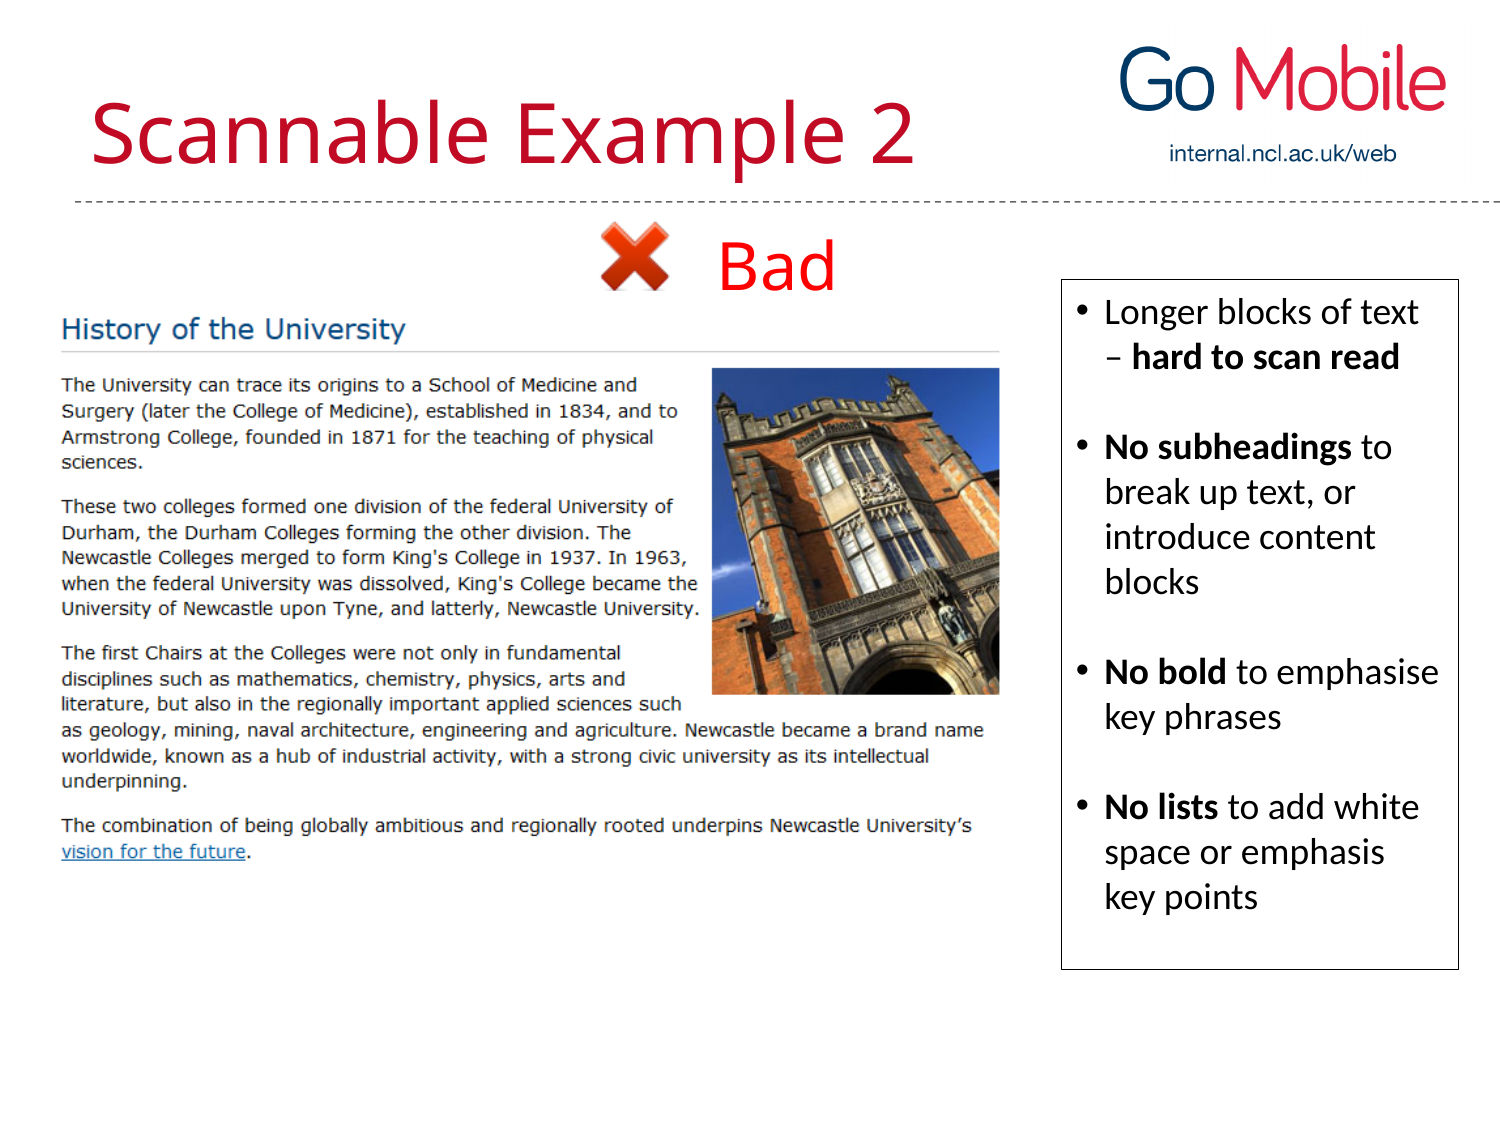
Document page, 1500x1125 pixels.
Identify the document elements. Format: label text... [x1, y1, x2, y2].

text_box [563, 216, 993, 290]
picture [1094, 19, 1479, 190]
picture [51, 291, 1027, 878]
text_box Longer blocks of text – hard to scan read No subheadings to break up text, or introduce content blocks No bold to emphasise key phrases No lists to add white space or emphasis key points [1061, 279, 1459, 969]
title Scannable Example 2 [75, 0, 1425, 188]
